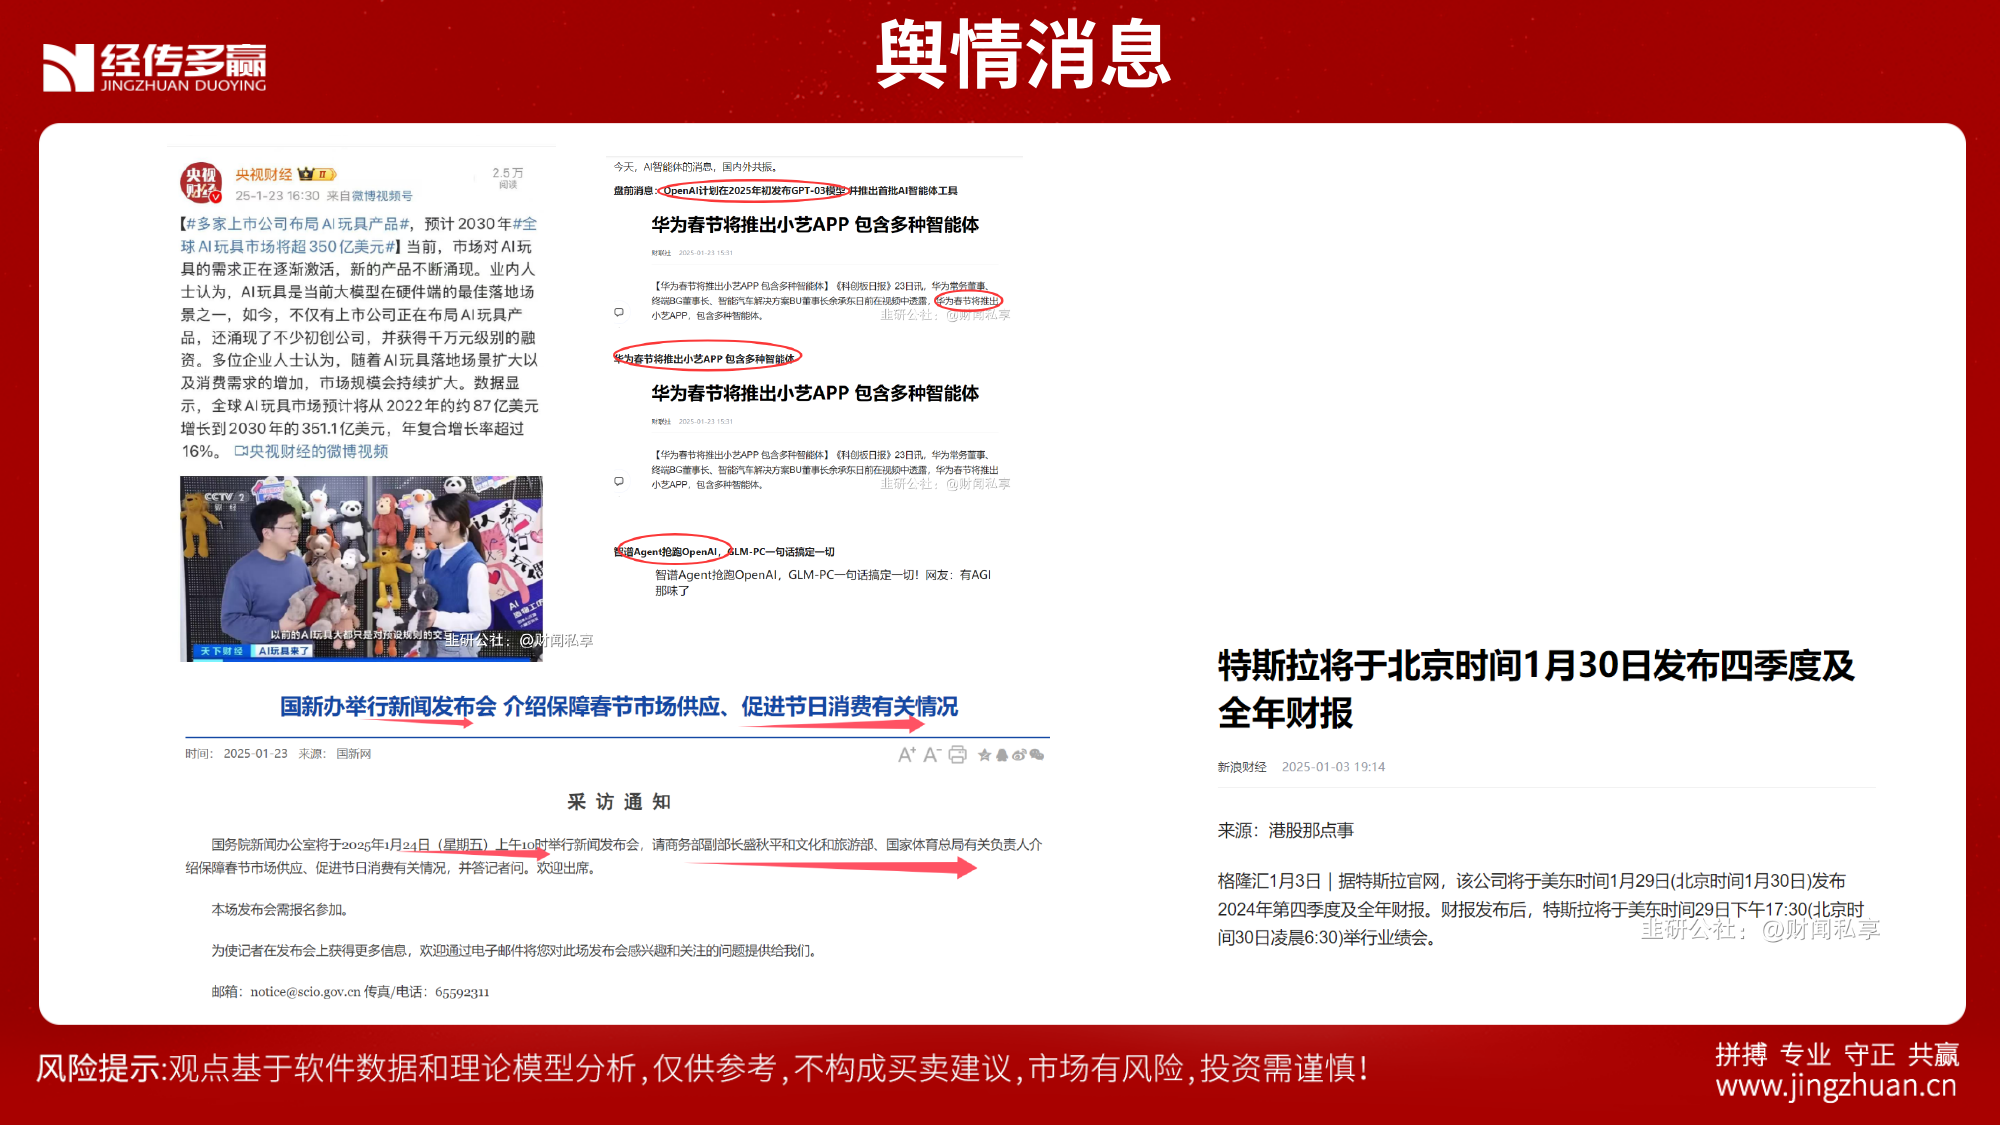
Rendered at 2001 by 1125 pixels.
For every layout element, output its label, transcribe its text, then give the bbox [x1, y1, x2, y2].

text_box 舆情消息 [705, 0, 1461, 105]
picture [0, 0, 2000, 1125]
